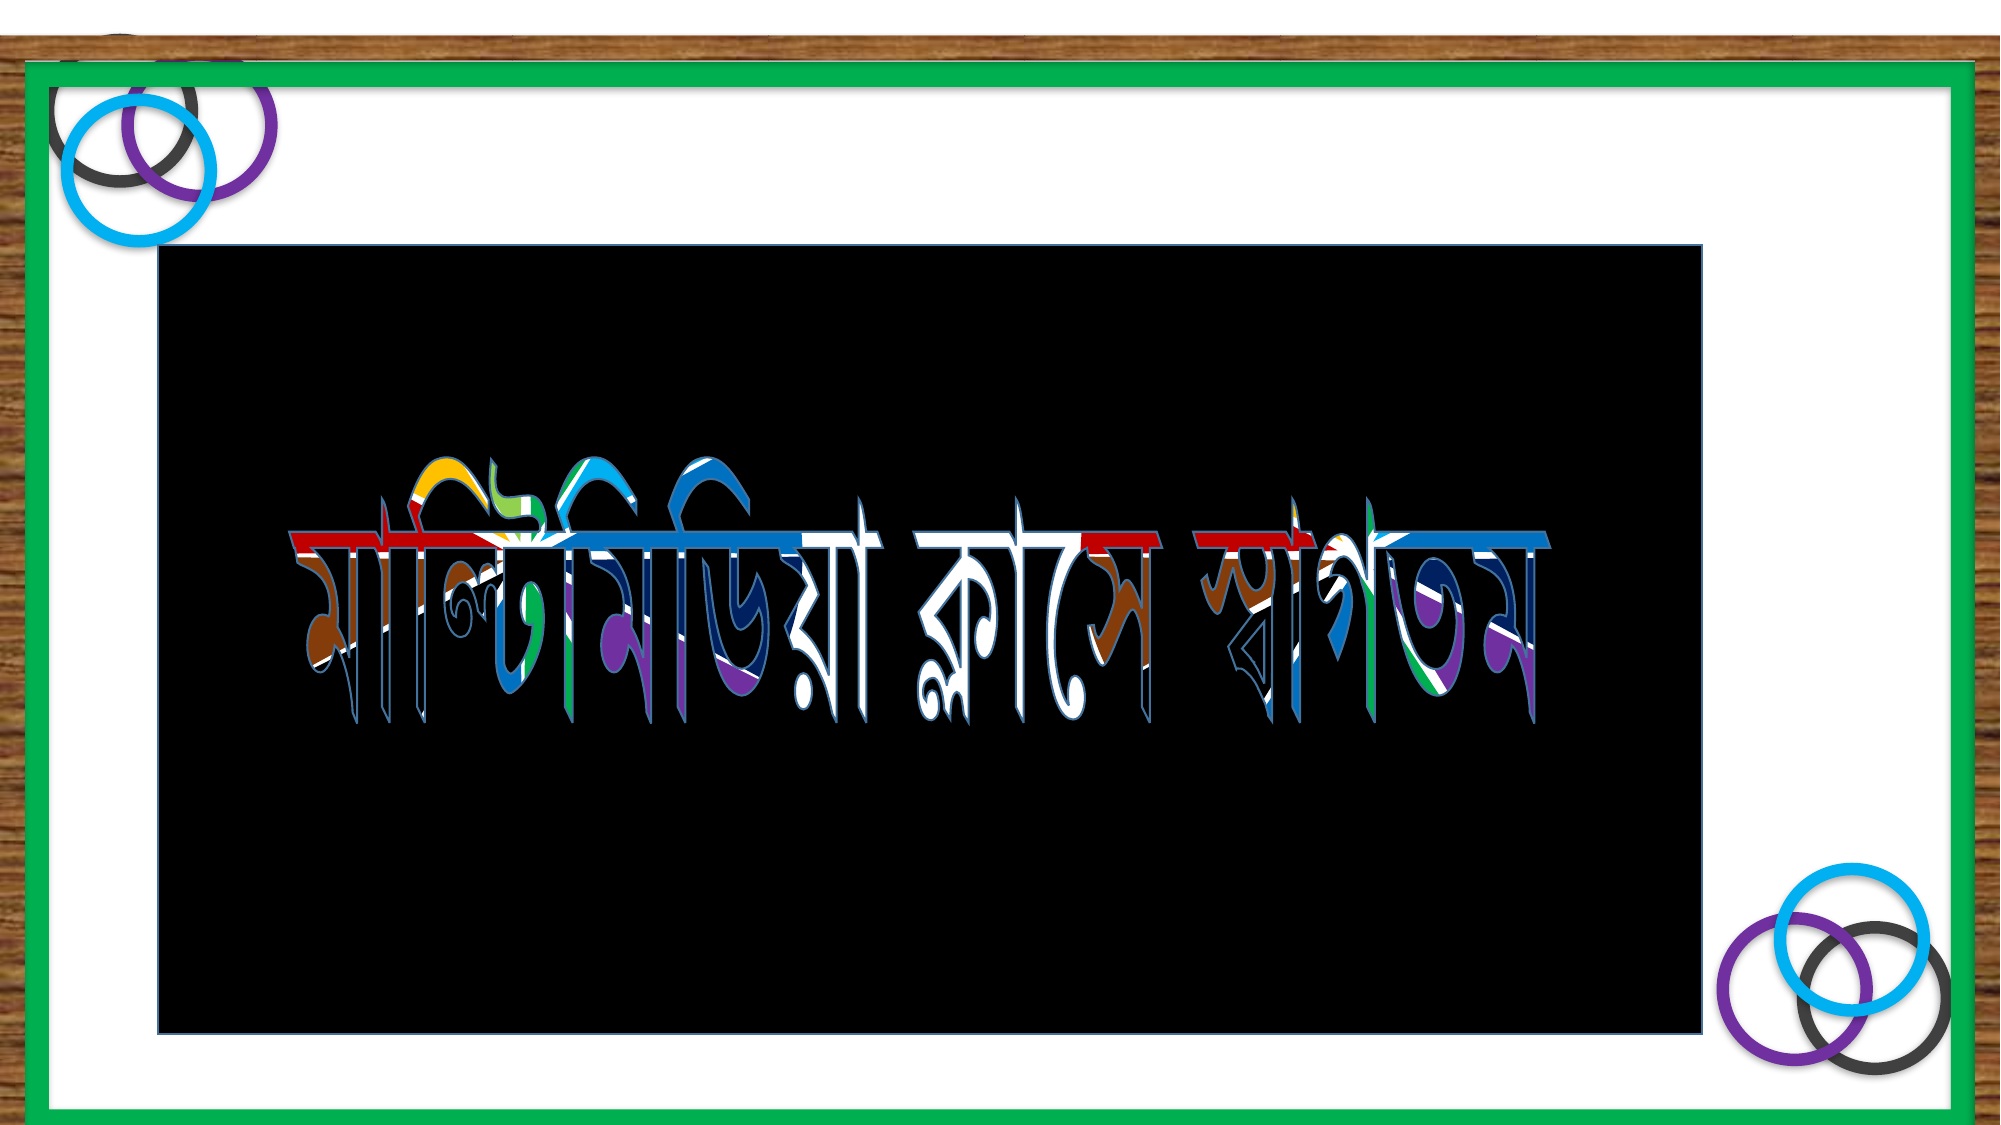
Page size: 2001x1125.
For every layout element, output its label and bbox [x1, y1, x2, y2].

text_box [39, 36, 277, 249]
text_box [0, 35, 2000, 1125]
text_box [157, 244, 1703, 1035]
text_box [247, 296, 803, 820]
text_box [1716, 862, 1954, 1076]
text_box [31, 71, 1969, 1125]
text_box [1080, 296, 1636, 820]
